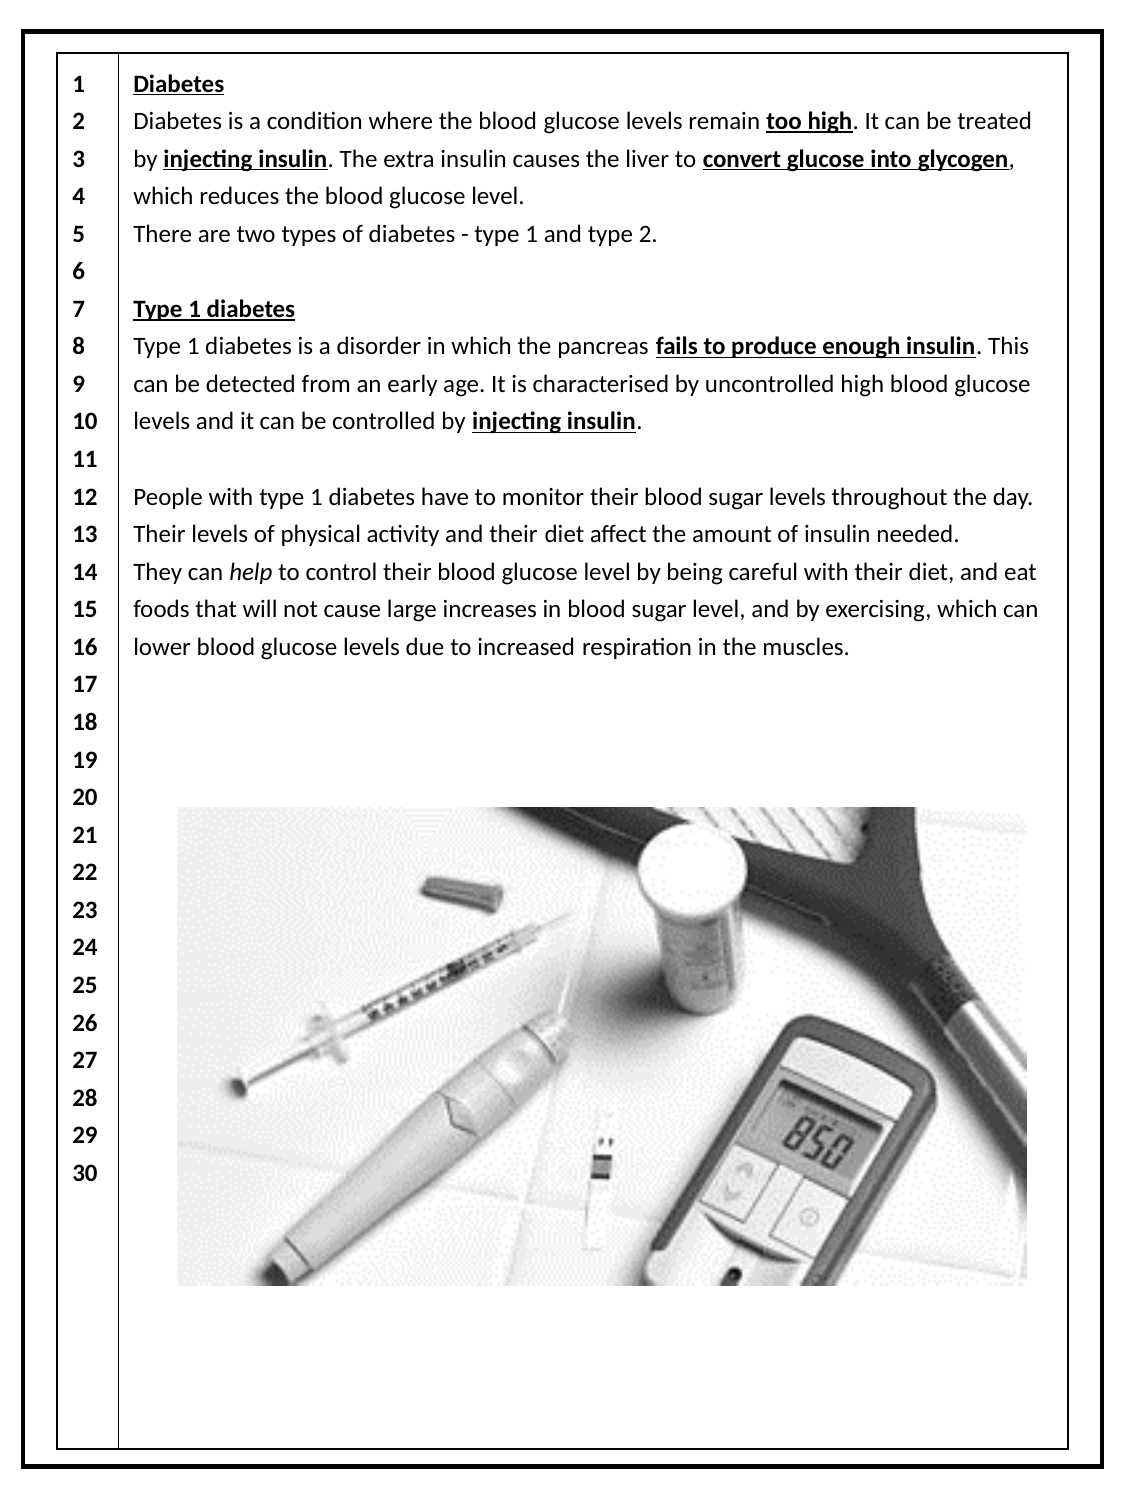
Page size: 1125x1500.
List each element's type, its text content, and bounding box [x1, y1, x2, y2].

text_box [22, 30, 1103, 1468]
table_header Diabetes Diabetes is a condition where the blood glucose levels remain too high. It can be treated by injecting insulin. The extra insulin causes the liver to convert glucose into glycogen, which reduces the blood glucose level. There are two types of diabetes - type 1 and type 2. Type 1 diabetes Type 1 diabetes is a disorder in which the pancreas fails to produce enough insulin. This can be detected from an early age. It is characterised by uncontrolled high blood glucose levels and it can be controlled by injecting insulin. People with type 1 diabetes have to monitor their blood sugar levels throughout the day. Their levels of physical activity and their diet affect the amount of insulin needed. They can help to control their blood glucose level by being careful with their diet, and eat foods that will not cause large increases in blood sugar level, and by exercising, which can lower blood glucose levels due to increased respiration in the muscles. [119, 54, 1067, 1448]
picture [177, 807, 1027, 1286]
table_header 1 2 3 4 5 6 7 8 9 10 11 12 13 14 15 16 17 18 19 20 21 22 23 24 25 26 27 28 29 30 [58, 54, 118, 1448]
